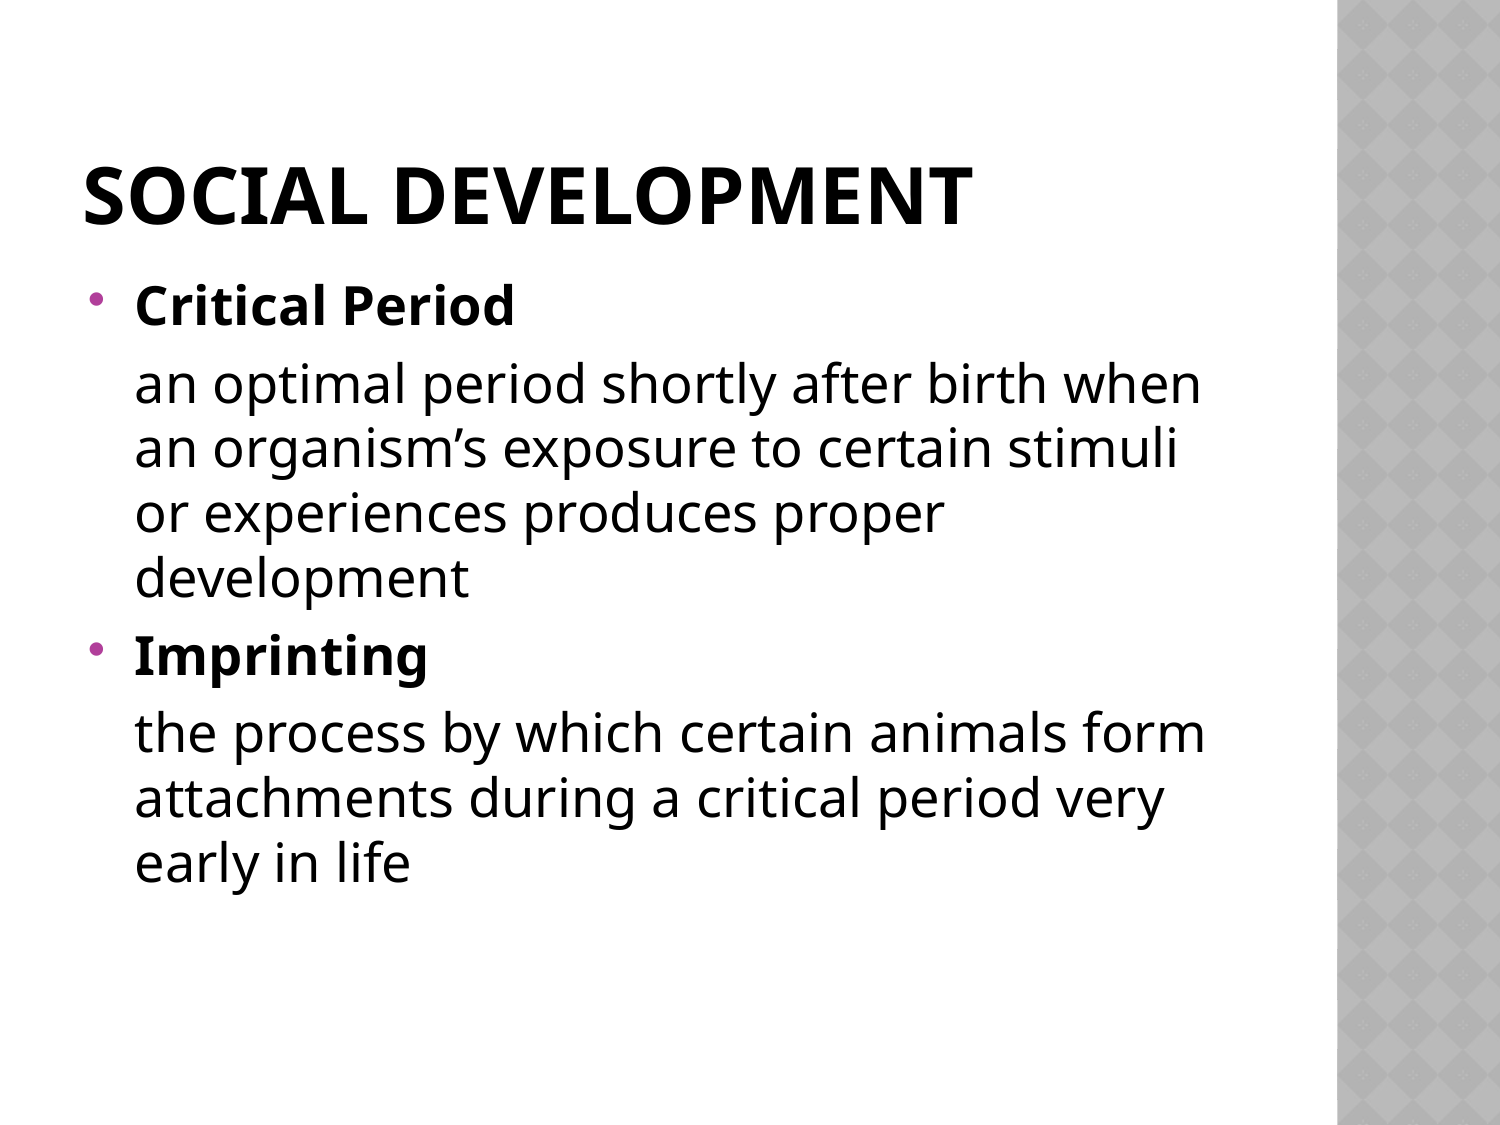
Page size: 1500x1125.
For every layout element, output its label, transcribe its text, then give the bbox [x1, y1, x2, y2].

title Social Development [75, 52, 1263, 240]
list Critical Period an optimal period shortly after birth when an organism’s exposure to certain stimuli or experiences produces proper development Imprinting the process by which certain animals form attachments during a critical period very early in life [75, 264, 1263, 1059]
